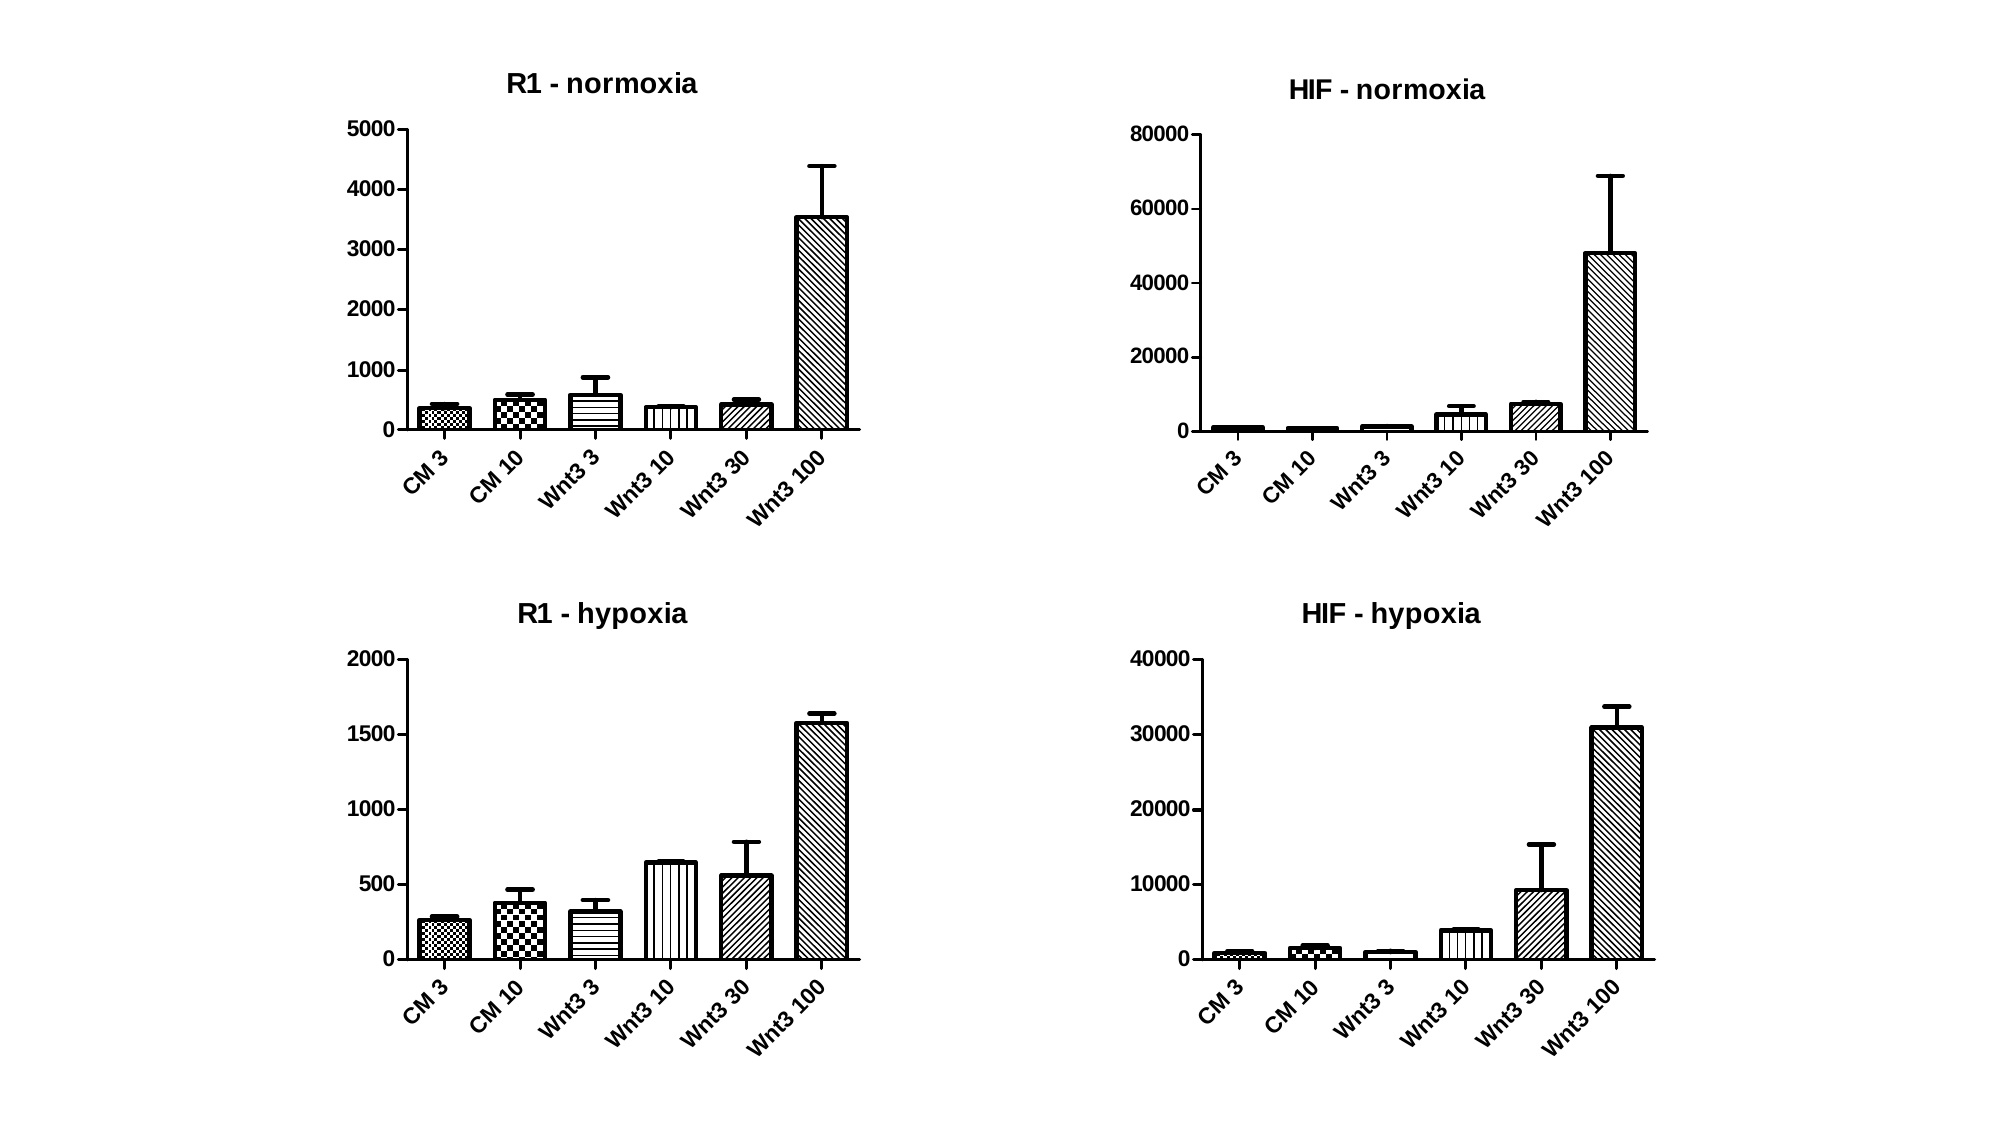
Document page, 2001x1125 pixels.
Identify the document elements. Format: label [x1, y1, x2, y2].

text_box [309, 24, 1691, 1100]
